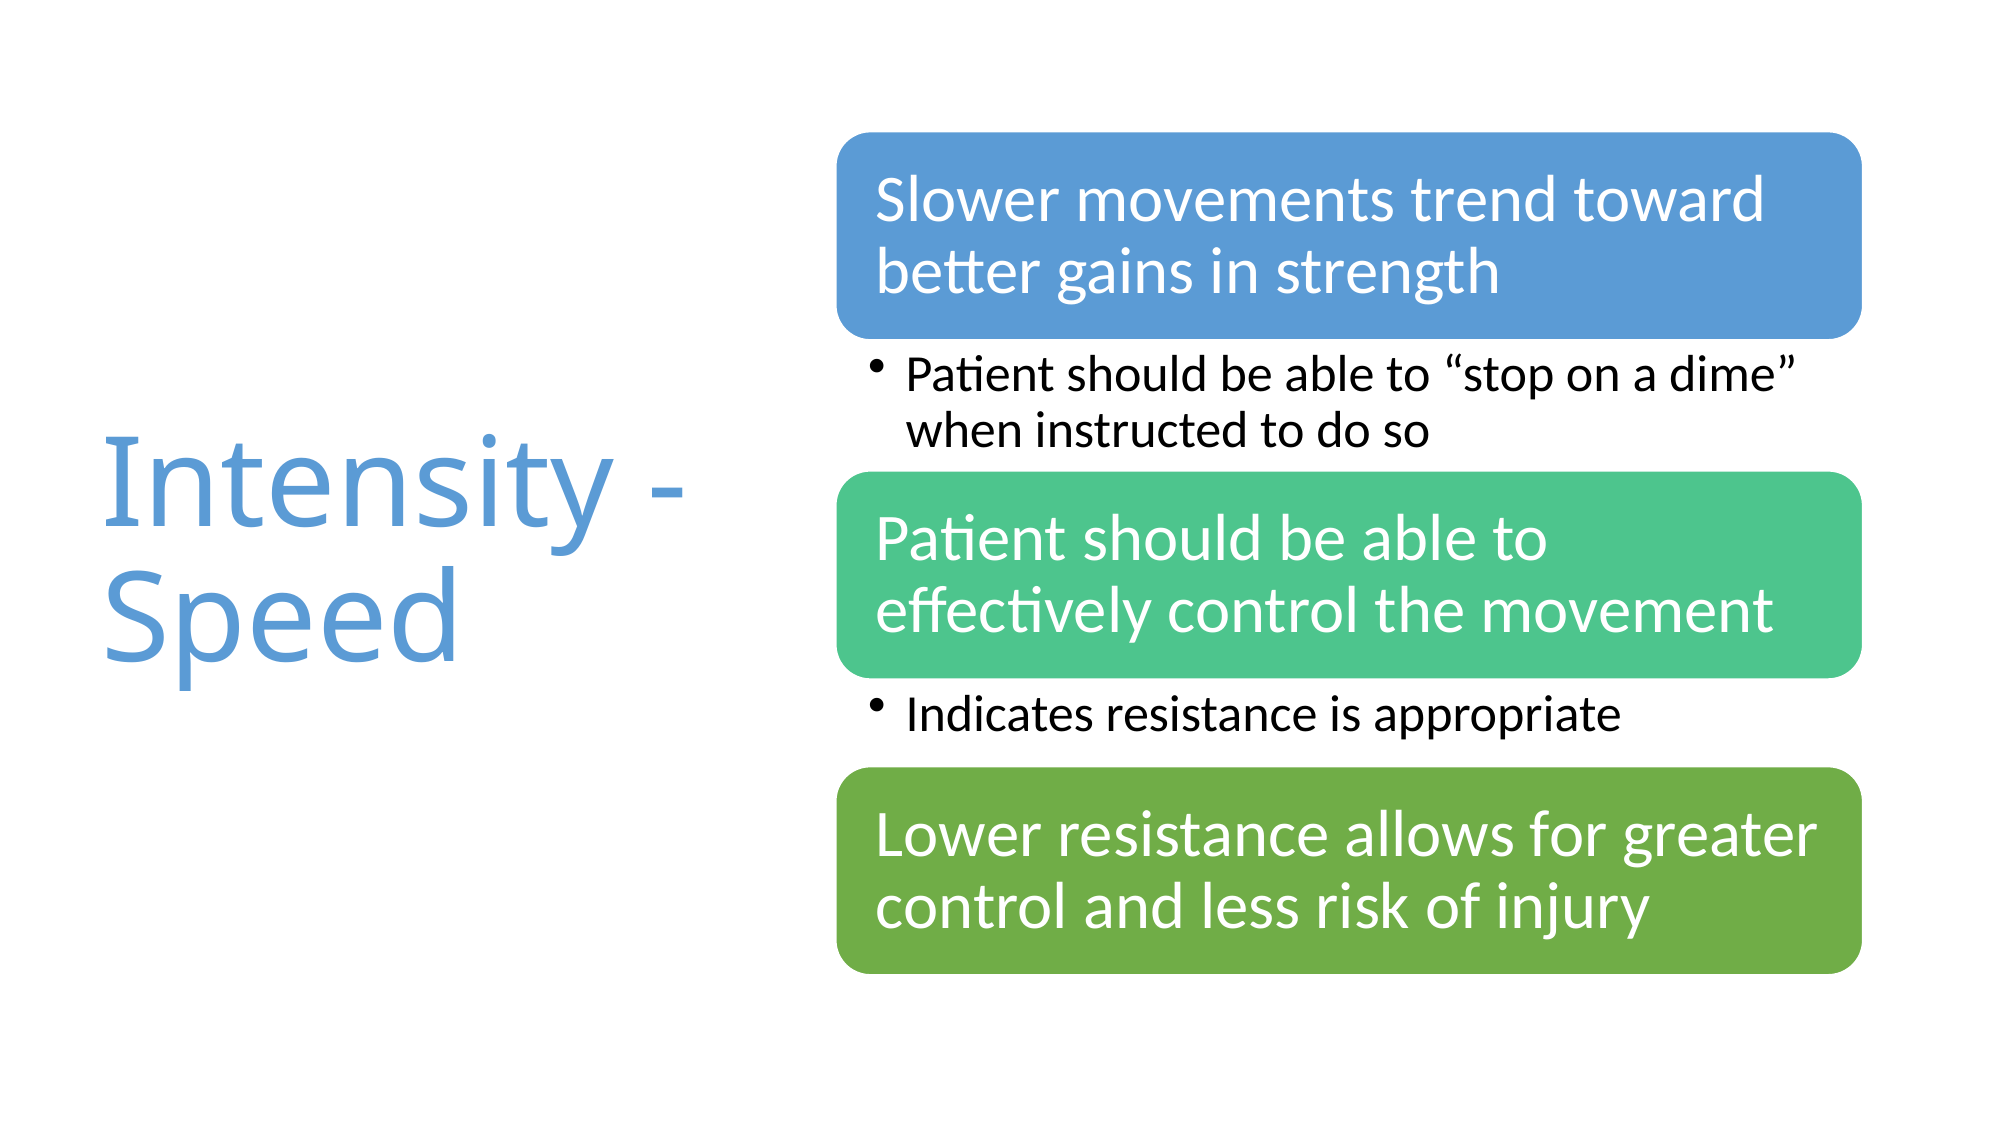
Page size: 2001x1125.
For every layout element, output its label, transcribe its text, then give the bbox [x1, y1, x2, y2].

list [835, 101, 1863, 1005]
title Intensity - Speed [86, 101, 711, 1005]
